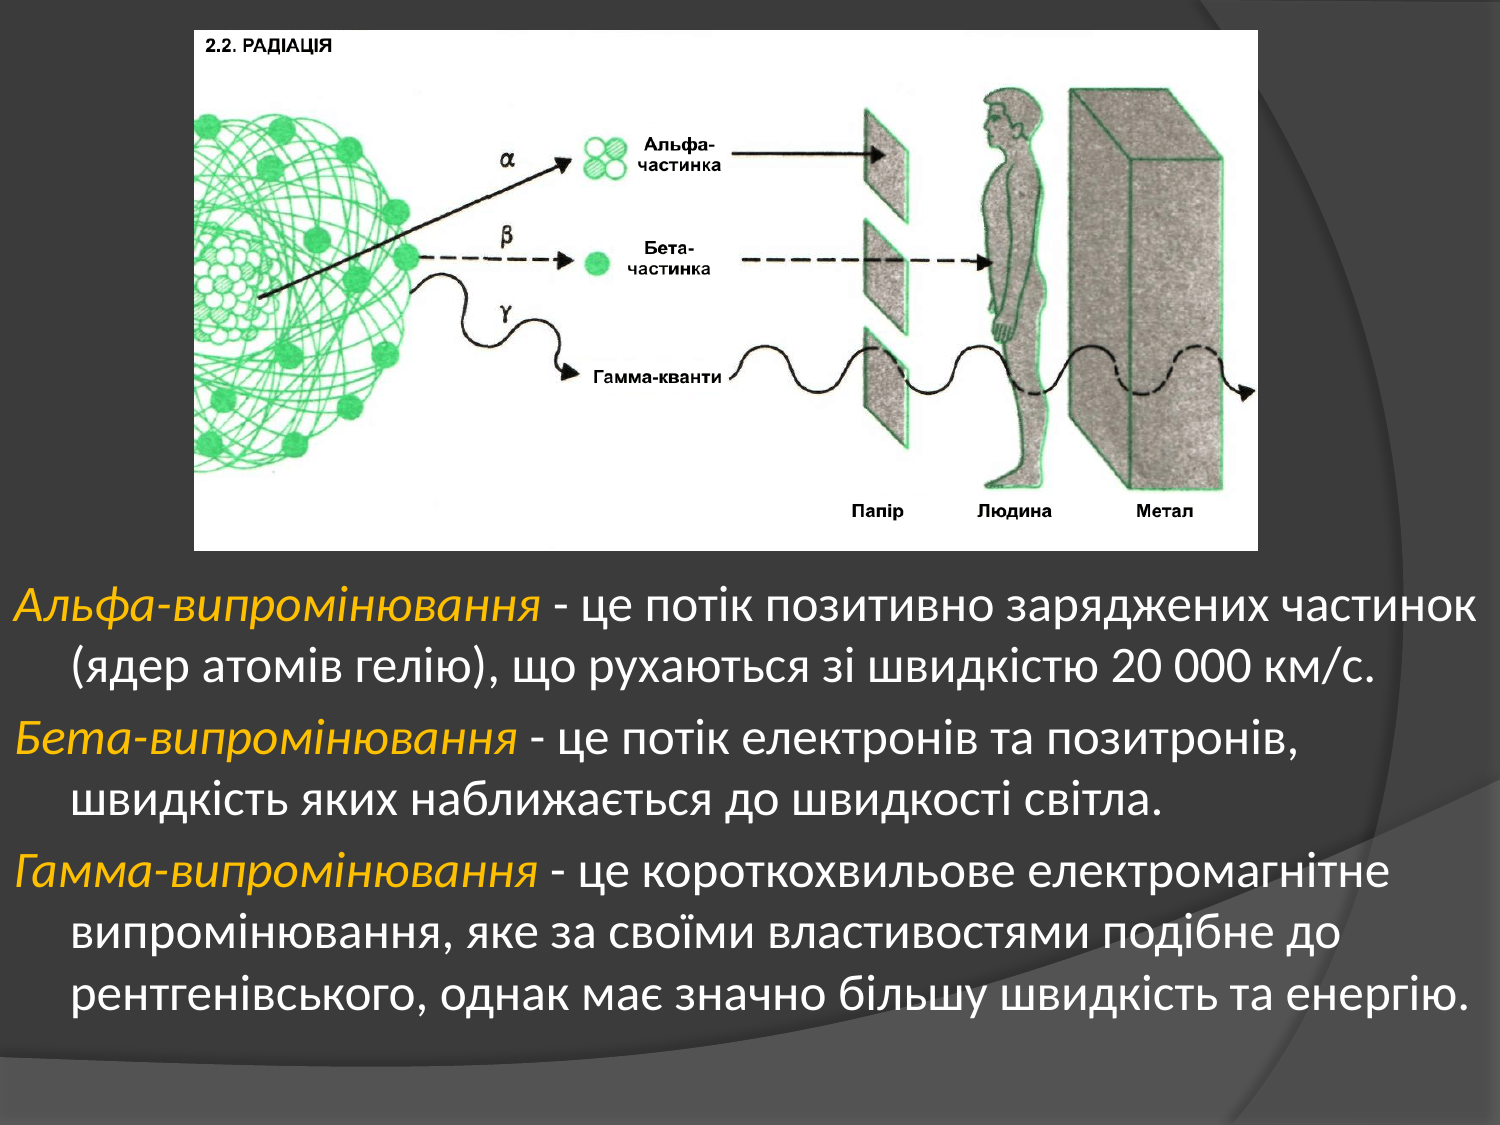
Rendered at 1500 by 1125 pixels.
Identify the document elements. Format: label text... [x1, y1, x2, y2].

picture [194, 30, 1259, 552]
list Альфа-випромінювання - це потік позитивно заряджених частинок (ядер атомів гелію), що рухаються зі швидкістю 20 000 км/с. Бета-випромінювання - це потік електронів та позитронів, швидкість яких наближається до швидкості світла. Гамма-випромінювання - це короткохвильове електромагнітне випромінювання, яке за своїми властивостями подібне до рентгенівського, однак має значно більшу швидкість та енергію. [0, 562, 1495, 1118]
